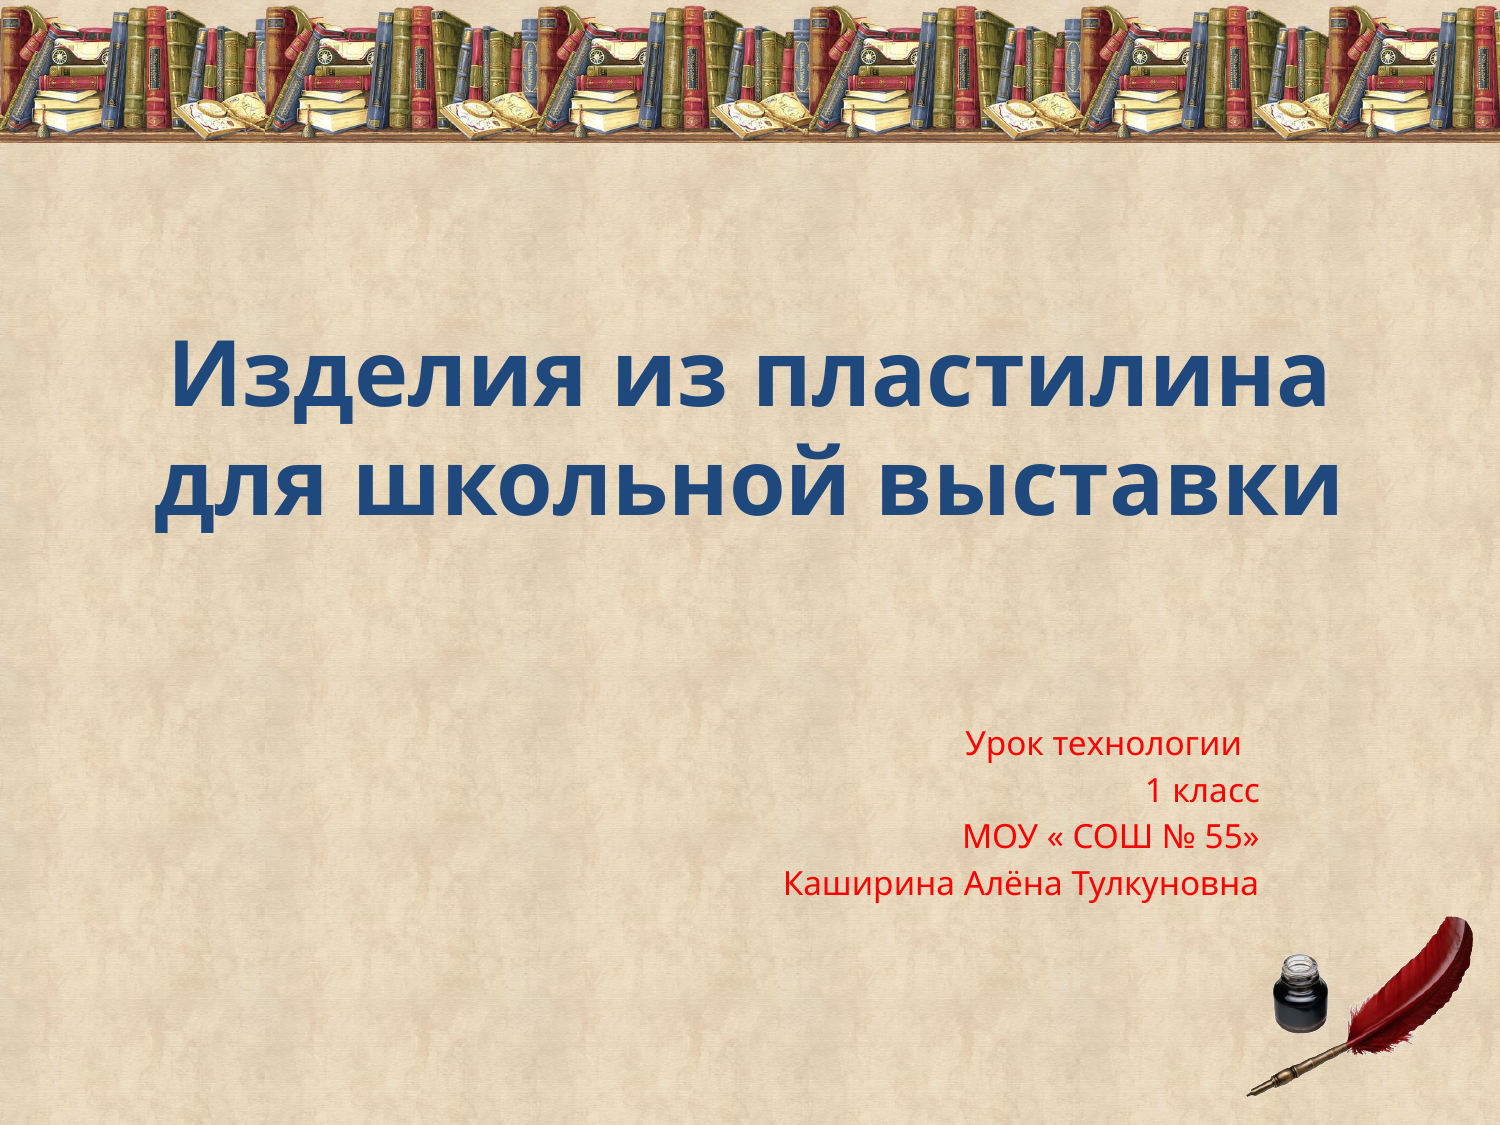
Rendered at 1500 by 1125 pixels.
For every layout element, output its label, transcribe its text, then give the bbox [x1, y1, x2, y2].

title Изделия из пластилина для школьной выставки [112, 257, 1388, 591]
picture [0, 0, 1500, 1125]
subtitle Урок технологии 1 класс МОУ « СОШ № 55» Каширина Алёна Тулкуновна [761, 714, 1275, 925]
